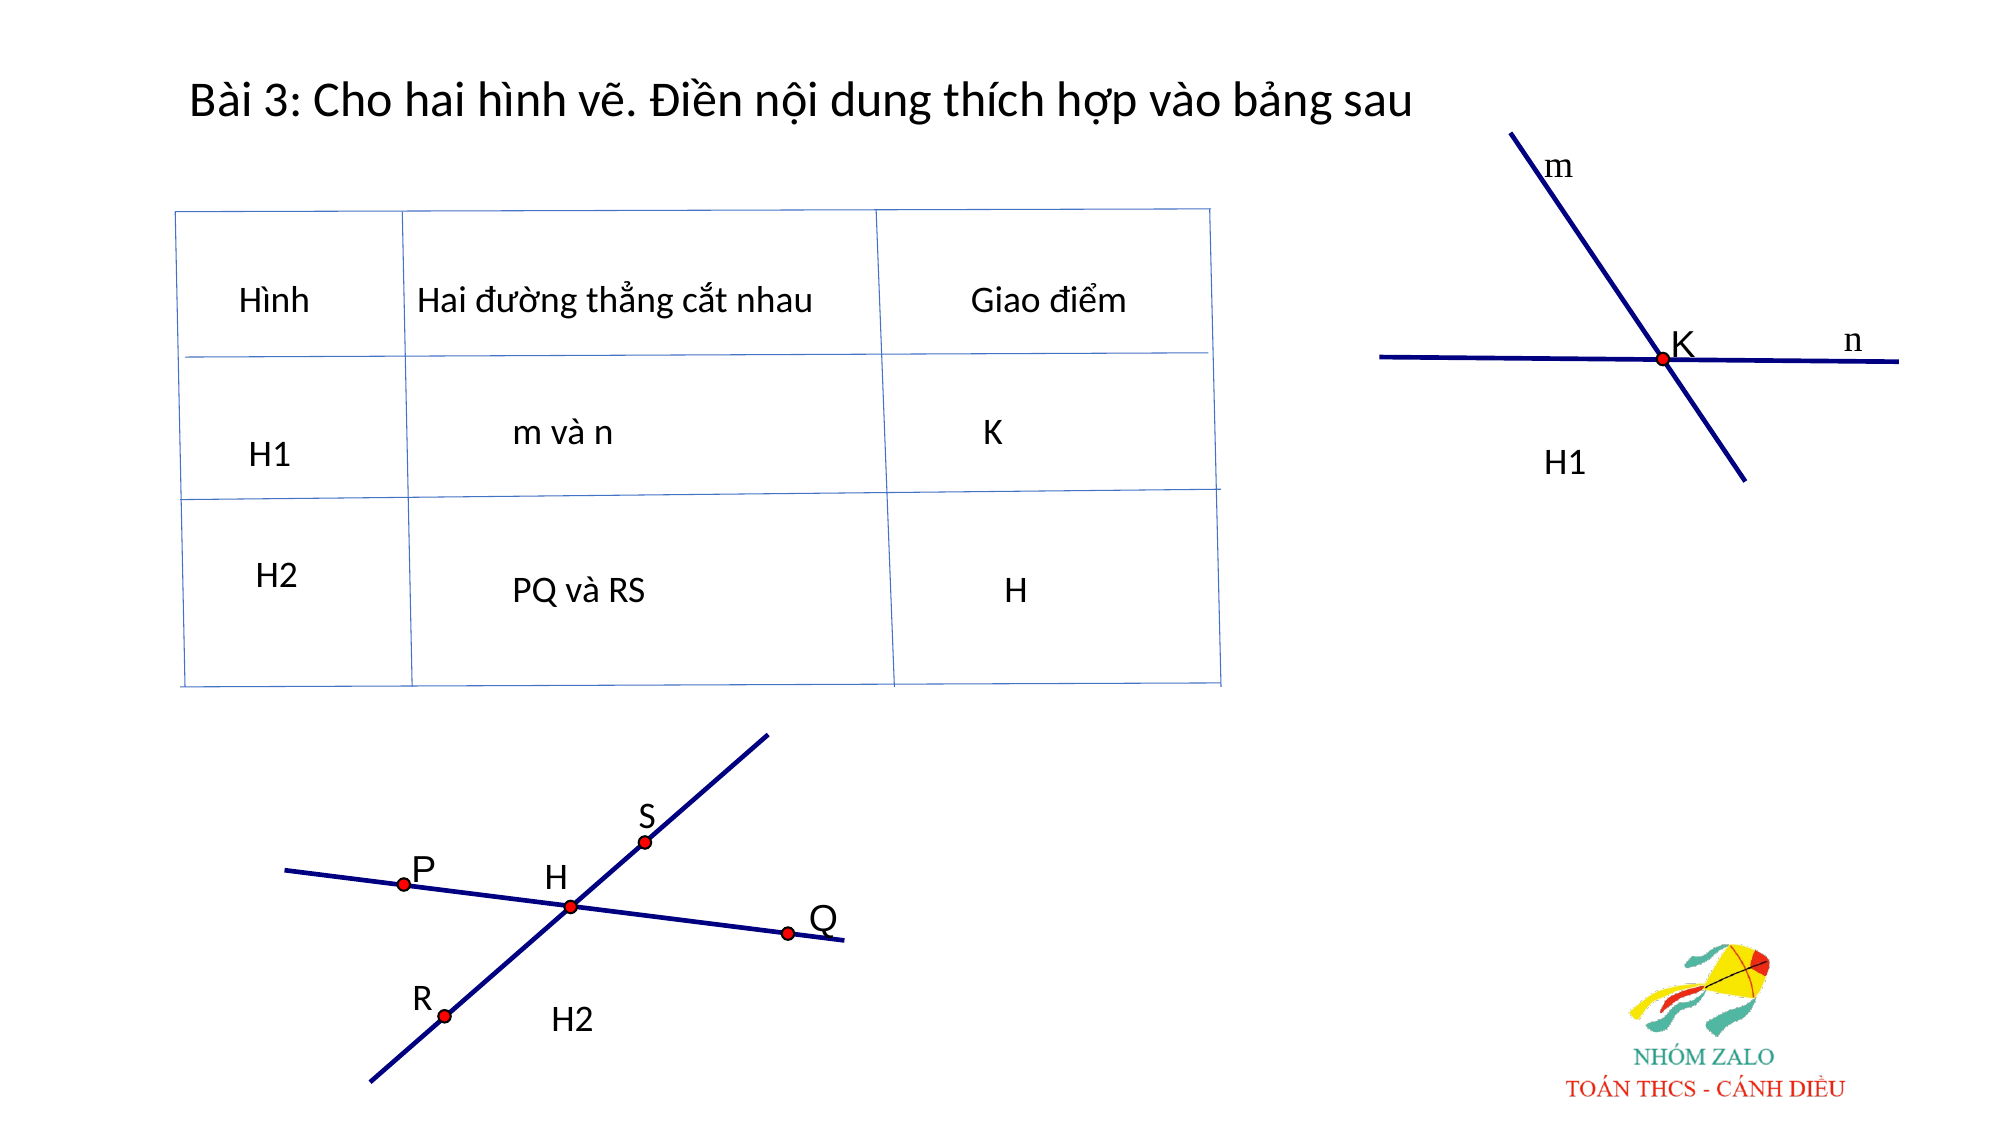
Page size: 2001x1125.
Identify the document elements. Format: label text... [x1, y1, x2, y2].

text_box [781, 893, 839, 940]
text_box PQ và RS [497, 557, 809, 618]
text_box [438, 976, 453, 1023]
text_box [185, 352, 402, 358]
text_box H2 [240, 542, 317, 603]
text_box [638, 802, 653, 849]
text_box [895, 682, 1209, 687]
picture [1543, 892, 1887, 1125]
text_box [895, 352, 1209, 358]
text_box H1 [1529, 429, 1684, 490]
text_box H2 [536, 986, 691, 1046]
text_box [1209, 208, 1221, 687]
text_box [175, 211, 185, 687]
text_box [564, 867, 579, 914]
text_box m [1529, 132, 1568, 193]
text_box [180, 682, 402, 687]
text_box H [989, 557, 1084, 618]
text_box Giao điểm [956, 267, 1154, 328]
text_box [413, 489, 876, 500]
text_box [402, 211, 413, 687]
text_box Hình [224, 267, 342, 328]
text_box H1 [234, 421, 310, 481]
text_box n [1829, 306, 1868, 367]
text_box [1656, 319, 1696, 366]
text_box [185, 489, 402, 500]
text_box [876, 210, 895, 687]
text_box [175, 208, 1209, 212]
text_box Hai đường thẳng cắt nhau [413, 267, 832, 328]
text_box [895, 489, 1209, 500]
text_box H [529, 844, 579, 904]
text_box S [623, 783, 676, 844]
text_box K [968, 399, 1120, 460]
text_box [413, 682, 876, 687]
text_box R [397, 965, 445, 1026]
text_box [413, 352, 876, 358]
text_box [397, 844, 437, 891]
text_box m và n [497, 399, 809, 460]
text_box Bài 3: Cho hai hình vẽ. Điền nội dung thích hợp vào bảng sau [175, 58, 1674, 134]
